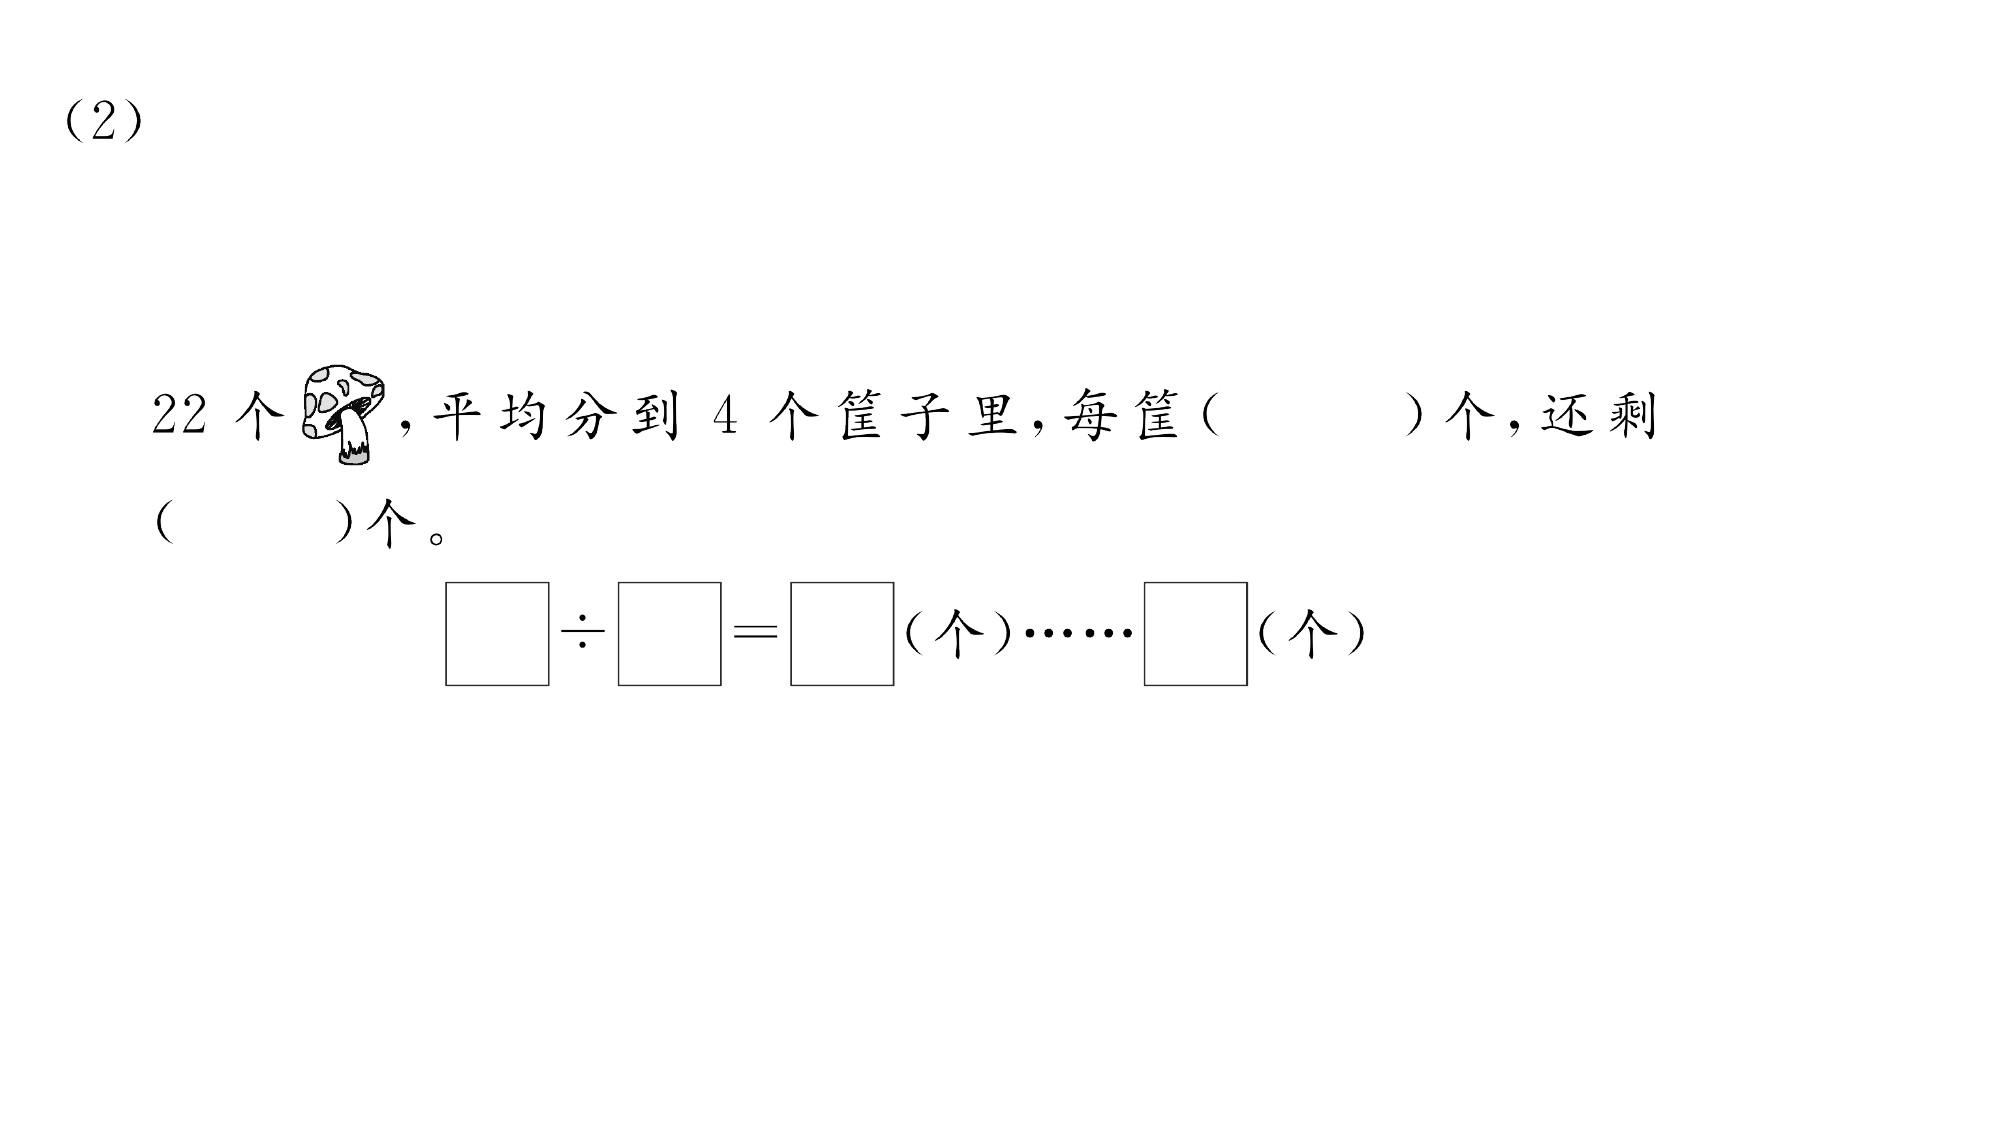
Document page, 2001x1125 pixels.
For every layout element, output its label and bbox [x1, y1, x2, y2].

picture [63, 81, 1954, 695]
